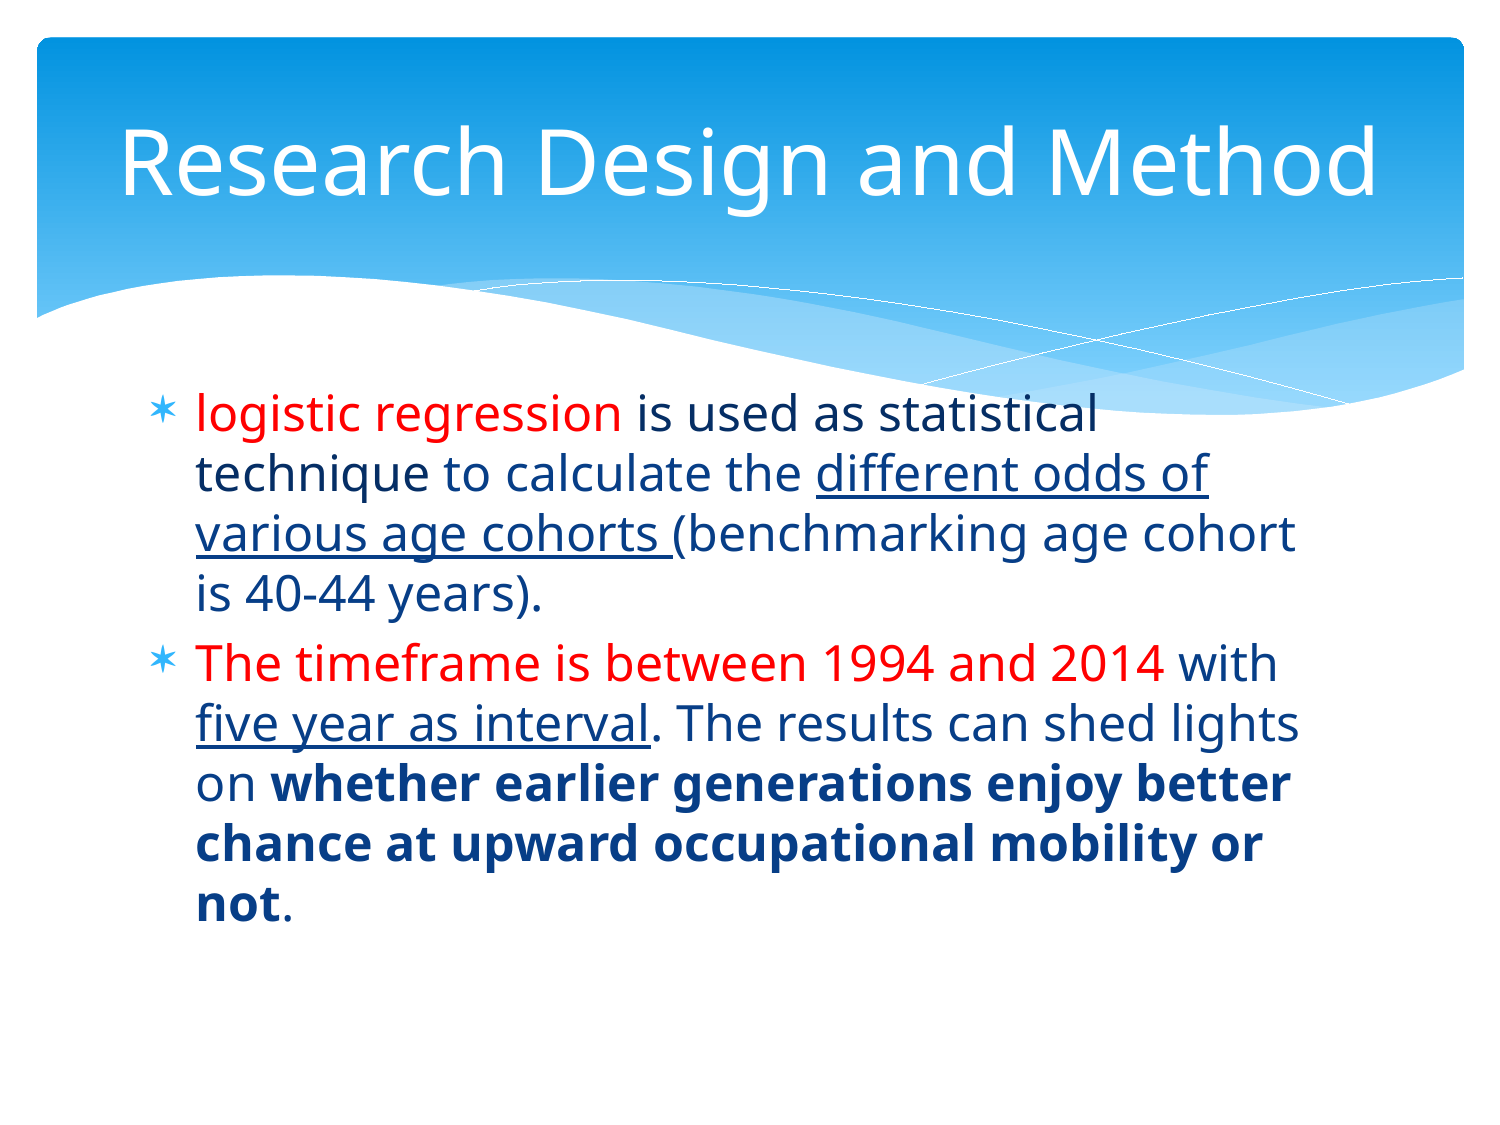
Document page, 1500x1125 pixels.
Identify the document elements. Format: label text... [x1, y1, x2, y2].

list logistic regression is used as statistical technique to calculate the different odds of various age cohorts (benchmarking age cohort is 40-44 years). The timeframe is between 1994 and 2014 with five year as interval. The results can shed lights on whether earlier generations enjoy better chance at upward occupational mobility or not. [135, 373, 1352, 982]
title Research Design and Method [75, 55, 1425, 261]
